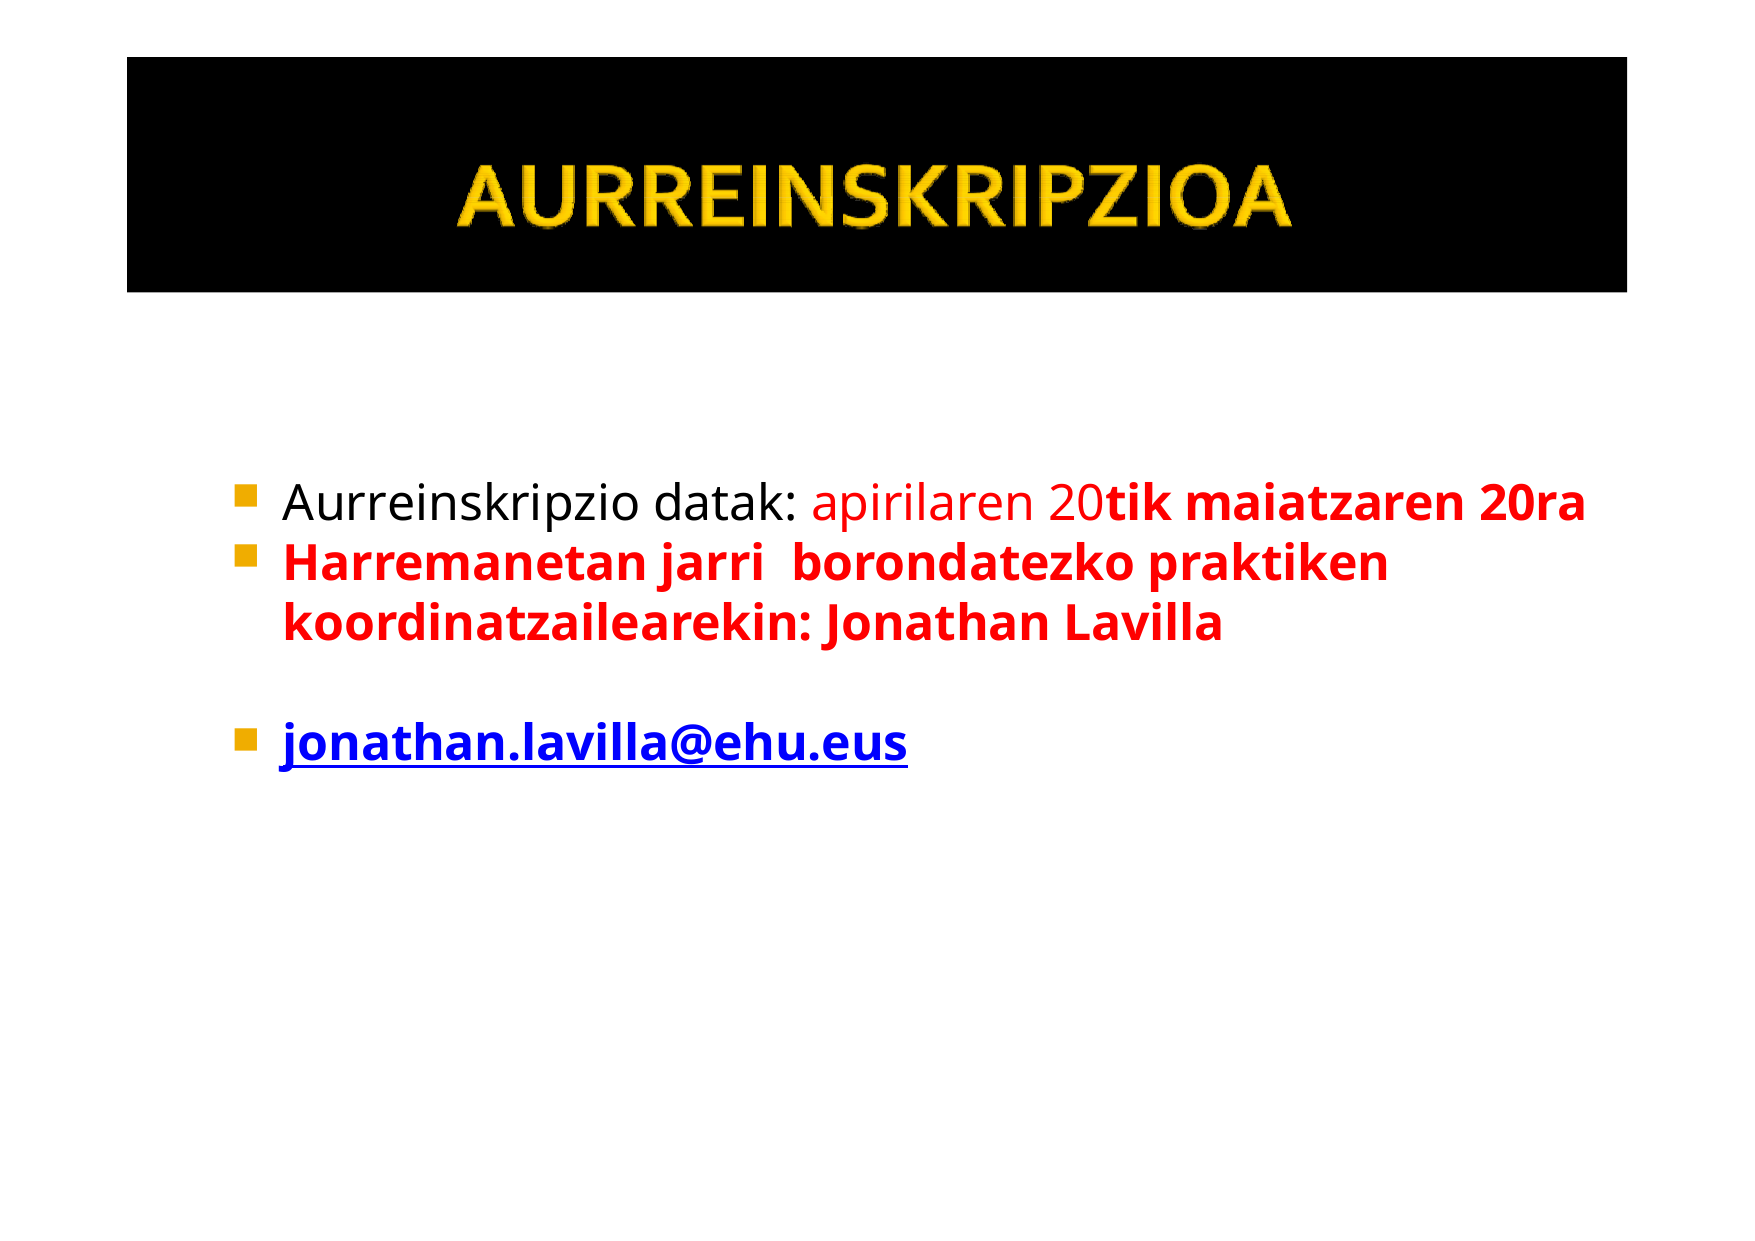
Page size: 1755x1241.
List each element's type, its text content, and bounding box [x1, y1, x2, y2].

text_box [464, 161, 1284, 197]
text_box [453, 197, 1295, 232]
text_box Aurreinskripzio datak: apirilaren 20tik maiatzaren 20ra Harremanetan jarri borondatezko praktiken koordinatzailearekin: Jonathan Lavilla jonathan.lavilla@ehu.eus [228, 470, 1590, 839]
text_box [127, 197, 1628, 293]
